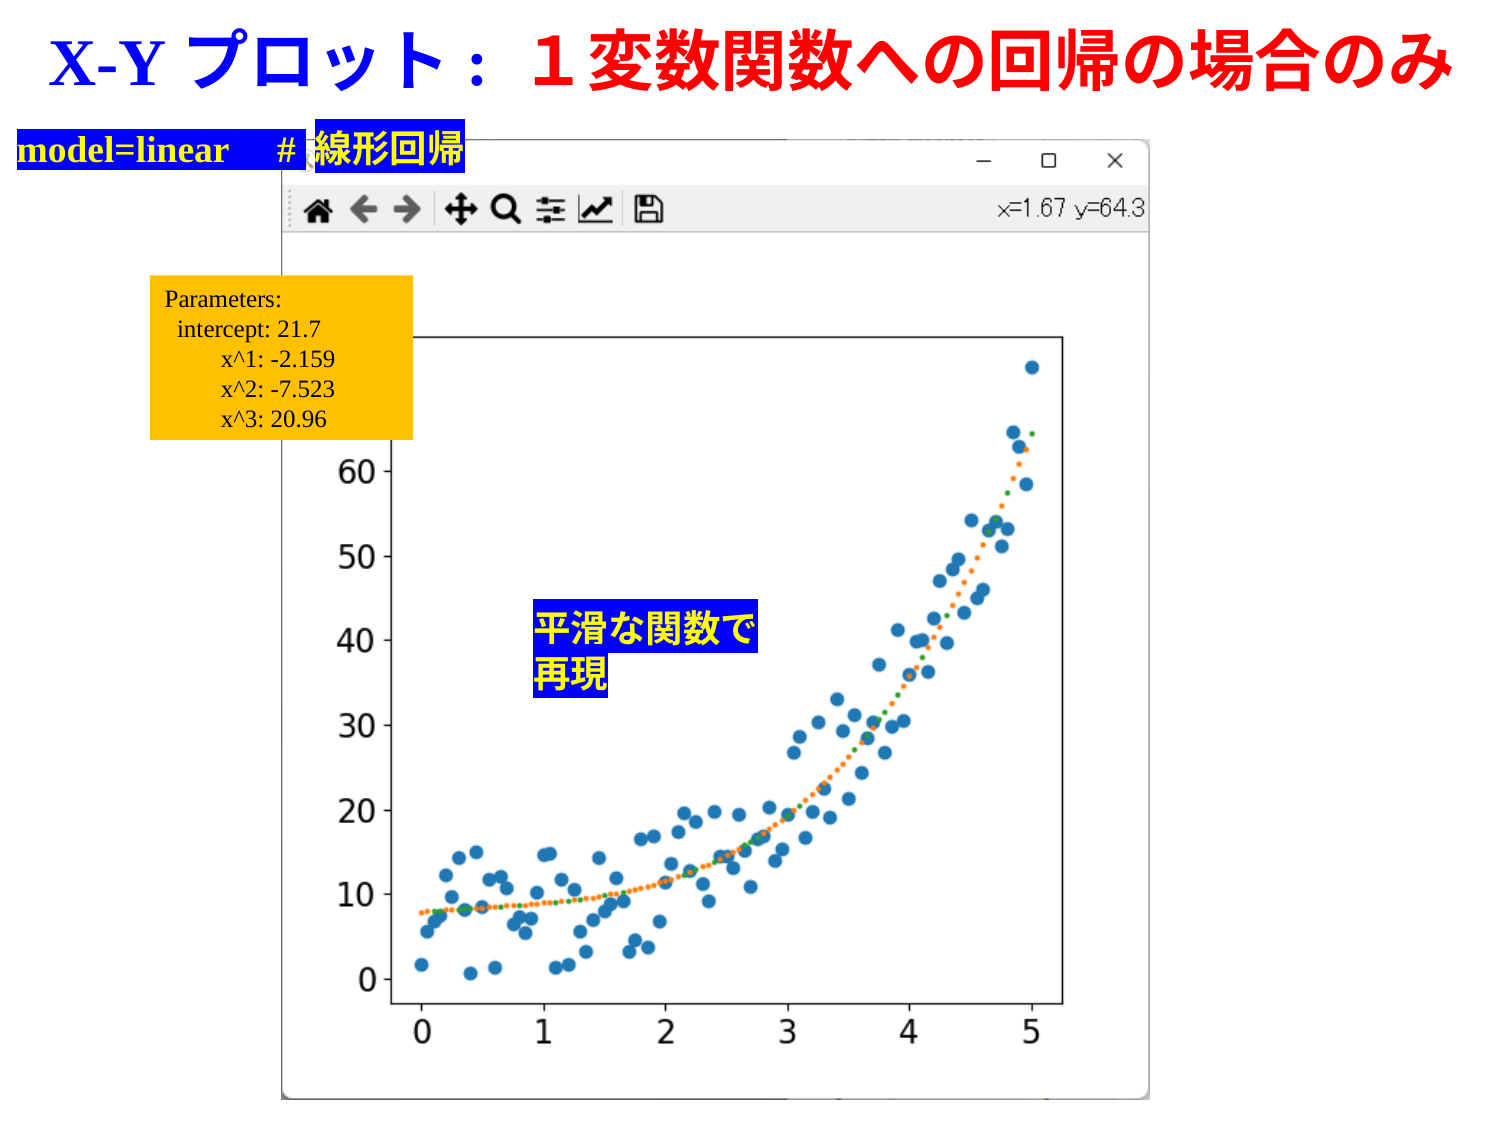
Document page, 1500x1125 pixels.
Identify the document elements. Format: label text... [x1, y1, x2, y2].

text_box X-Yプロット: １変数関数への回帰の場合のみ [1, 0, 1500, 118]
picture [281, 138, 1150, 1100]
text_box model=linear # 線形回帰 [1, 117, 486, 177]
text_box Parameters: intercept: 21.7 x^1: -2.159 x^2: -7.523 x^3: 20.96 [149, 275, 276, 440]
